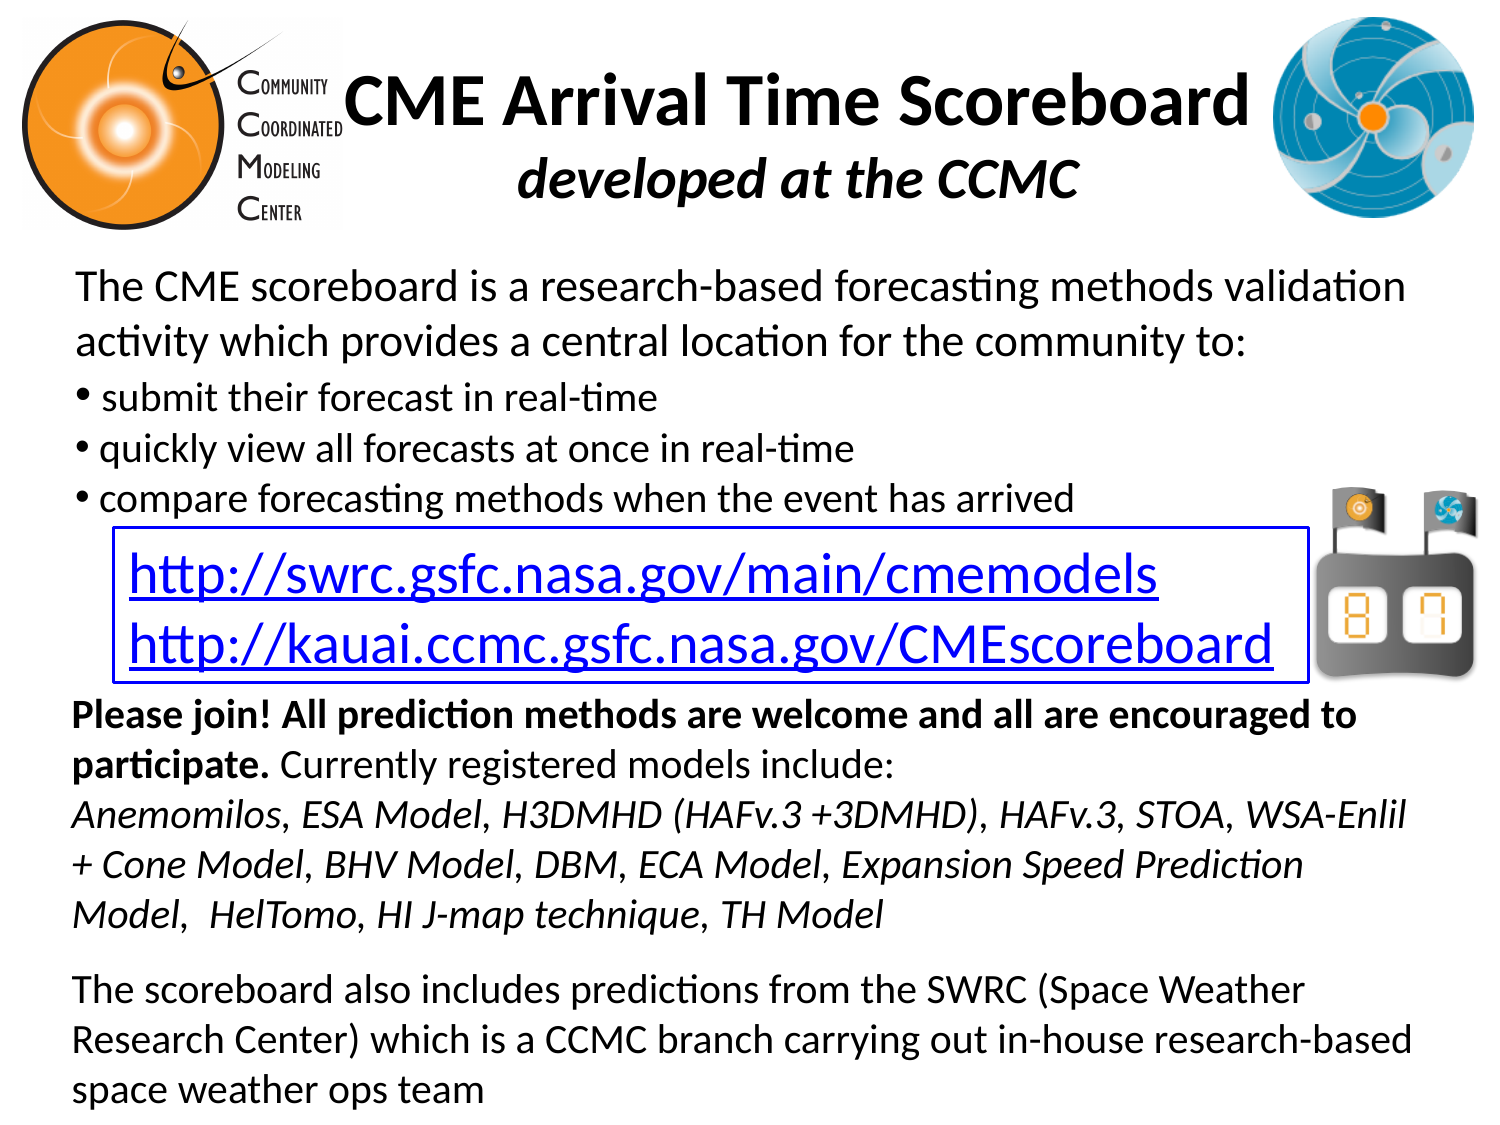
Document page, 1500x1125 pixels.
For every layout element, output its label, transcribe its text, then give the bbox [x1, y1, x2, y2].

picture [1272, 16, 1474, 218]
text_box Please join! All prediction methods are welcome and all are encouraged to participate. Currently registered models include: Anemomilos, ESA Model, H3DMHD (HAFv.3 +3DMHD), HAFv.3, STOA, WSA-Enlil + Cone Model, BHV Model, DBM, ECA Model, Expansion Speed Prediction Model, HelTomo, HI J-map technique, TH Model The scoreboard also includes predictions from the SWRC (Space Weather Research Center) which is a CCMC branch carrying out in-house research-based space weather ops team [56, 679, 1439, 1125]
text_box http://swrc.gsfc.nasa.gov/main/cmemodels http://kauai.ccmc.gsfc.nasa.gov/CMEscoreboard [113, 529, 1305, 683]
picture [22, 16, 344, 230]
picture [1355, 92, 1363, 99]
text_box The CME scoreboard is a research-based forecasting methods validation activity which provides a central location for the community to: submit their forecast in real-time quickly view all forecasts at once in real-time compare forecasting methods when the event has arrived [60, 248, 1480, 529]
picture [1304, 112, 1321, 131]
picture [1381, 21, 1391, 30]
picture [1310, 487, 1481, 685]
text_box CME Arrival Time Scoreboard developed at the CCMC [349, 42, 1267, 218]
